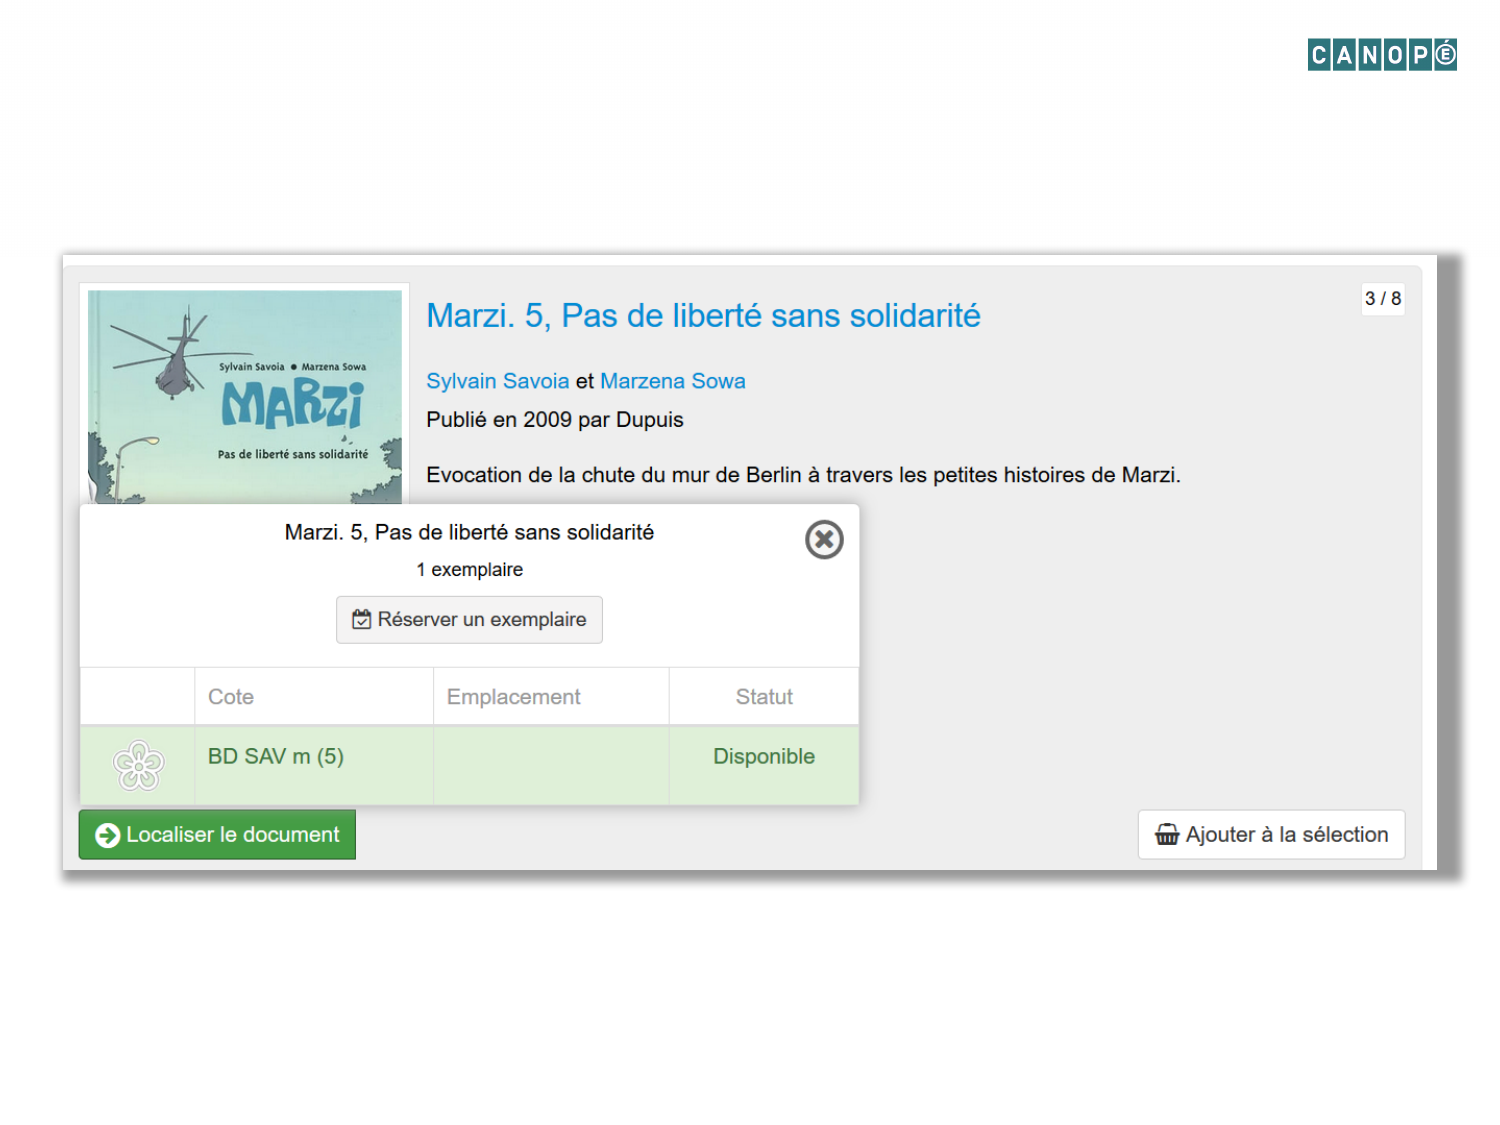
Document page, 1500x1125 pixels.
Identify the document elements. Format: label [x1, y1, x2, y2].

picture [0, 0, 1500, 871]
